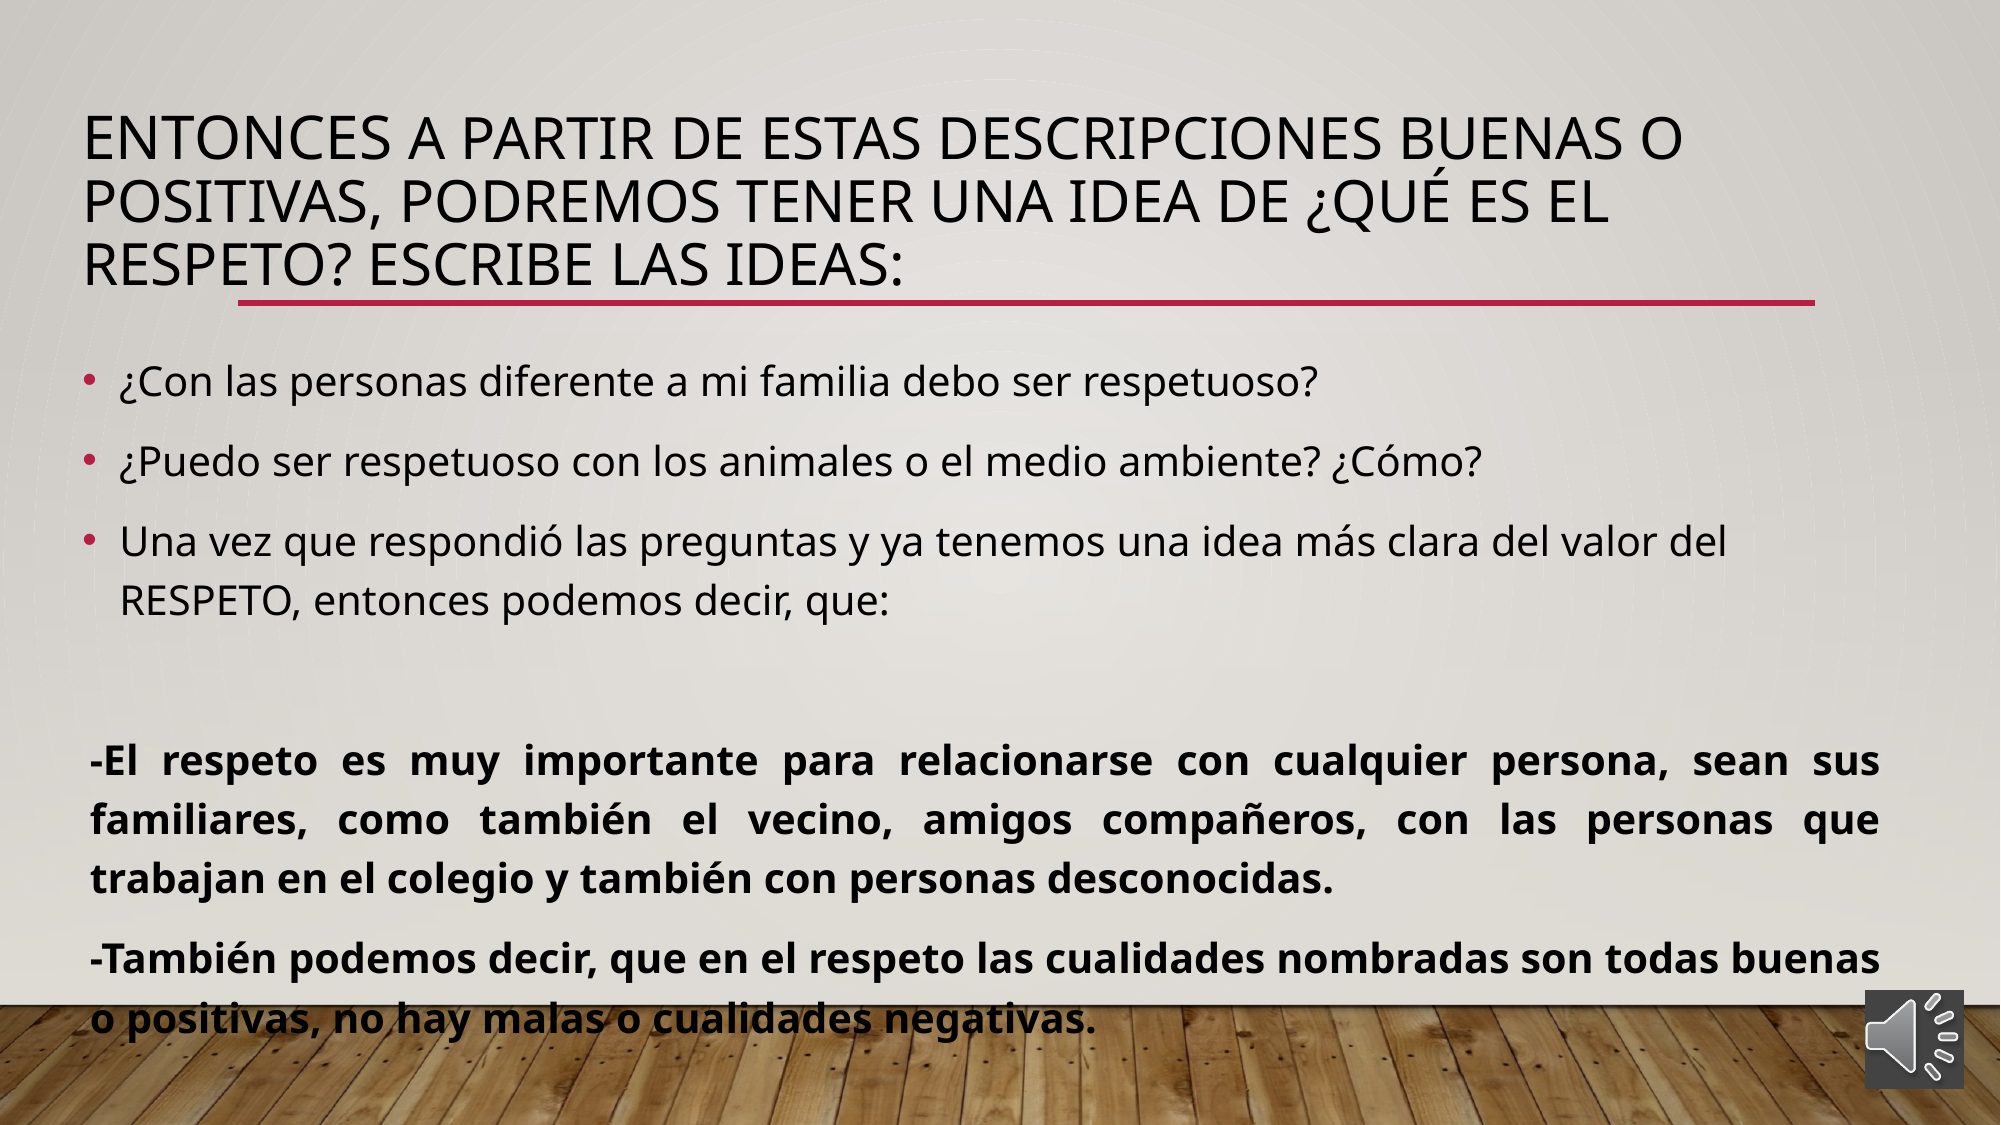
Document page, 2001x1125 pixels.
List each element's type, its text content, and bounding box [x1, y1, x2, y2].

title Entonces a partir de estas descripciones buenas o positivas, podremos tener una idea de ¿Qué es el respeto? Escribe las ideas: [67, 99, 1896, 323]
list ¿Con las personas diferente a mi familia debo ser respetuoso? ¿Puedo ser respetuoso con los animales o el medio ambiente? ¿Cómo? Una vez que respondió las preguntas y ya tenemos una idea más clara del valor del RESPETO, entonces podemos decir, que: -El respeto es muy importante para relacionarse con cualquier persona, sean sus familiares, como también el vecino, amigos compañeros, con las personas que trabajan en el colegio y también con personas desconocidas. -También podemos decir, que en el respeto las cualidades nombradas son todas buenas o positivas, no hay malas o cualidades negativas. [67, 337, 1896, 1057]
picture [0, 989, 2000, 1125]
